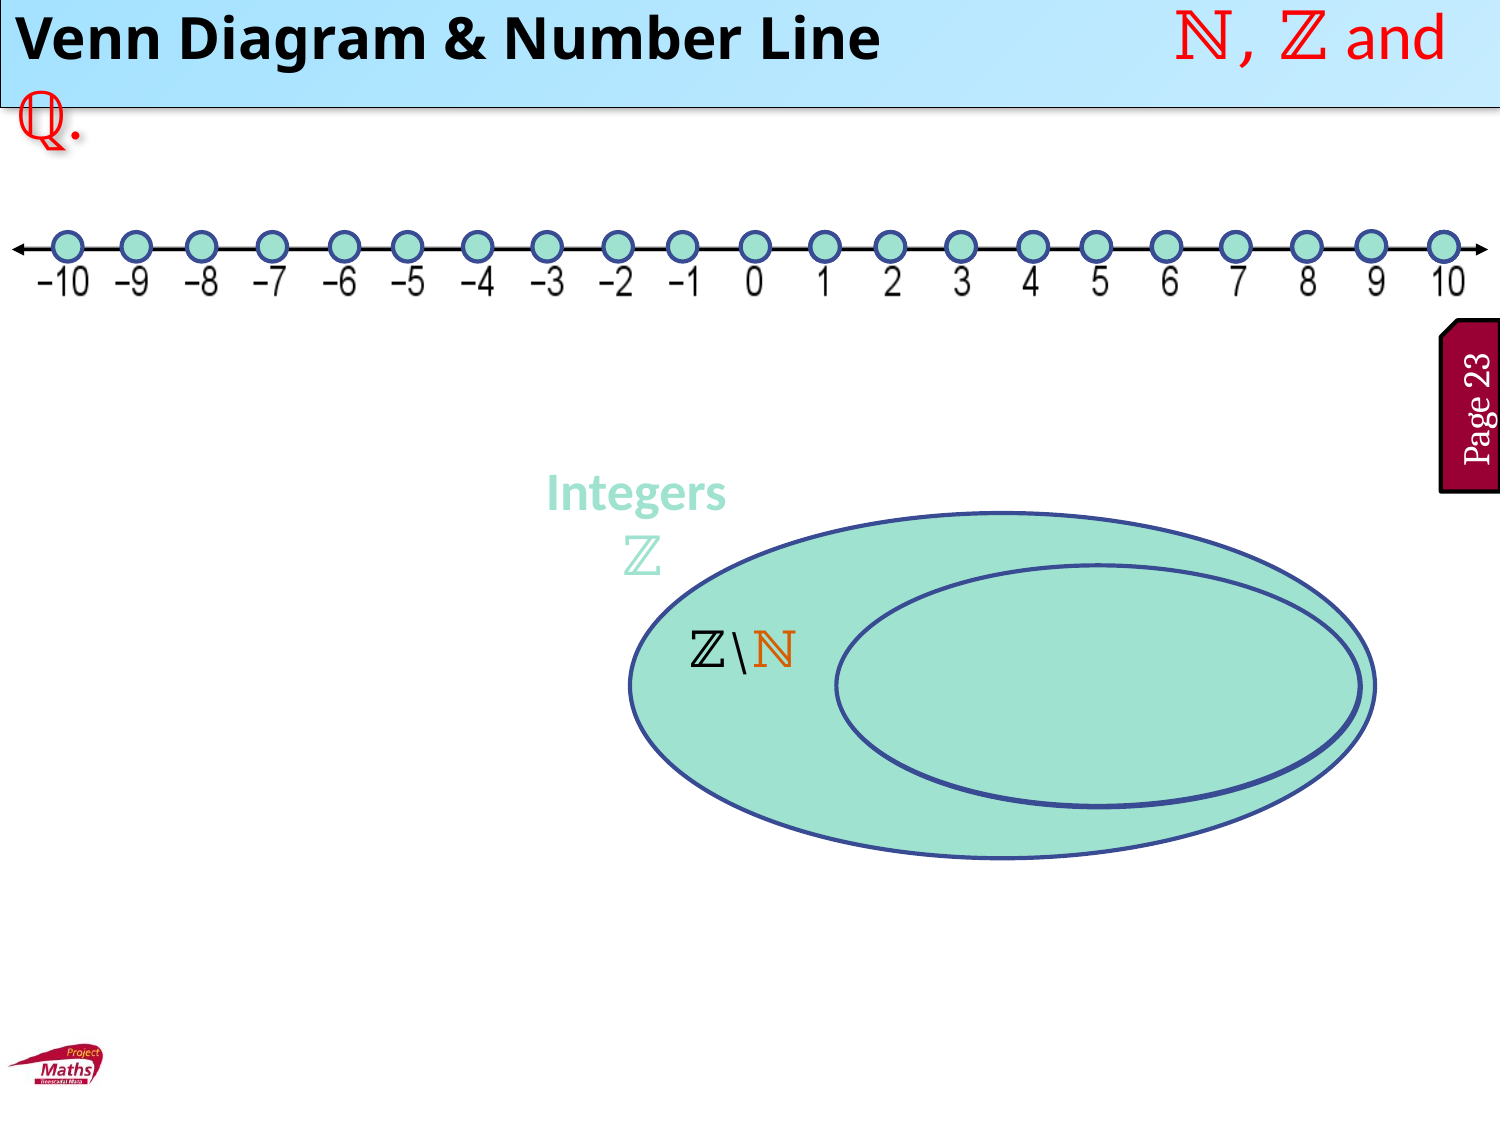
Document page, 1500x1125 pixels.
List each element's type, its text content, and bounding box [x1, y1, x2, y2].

text_box [627, 510, 1378, 861]
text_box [1440, 189, 1500, 945]
title Venn Diagram & Number Line ℕ, ℤ and ℚ. [0, 0, 1500, 108]
picture [20, 250, 1440, 317]
picture [20, 231, 1440, 249]
text_box Integers ℤ [530, 449, 755, 594]
text_box [834, 563, 1362, 809]
picture [0, 1022, 125, 1103]
text_box ℤ\ℕ [672, 609, 816, 685]
